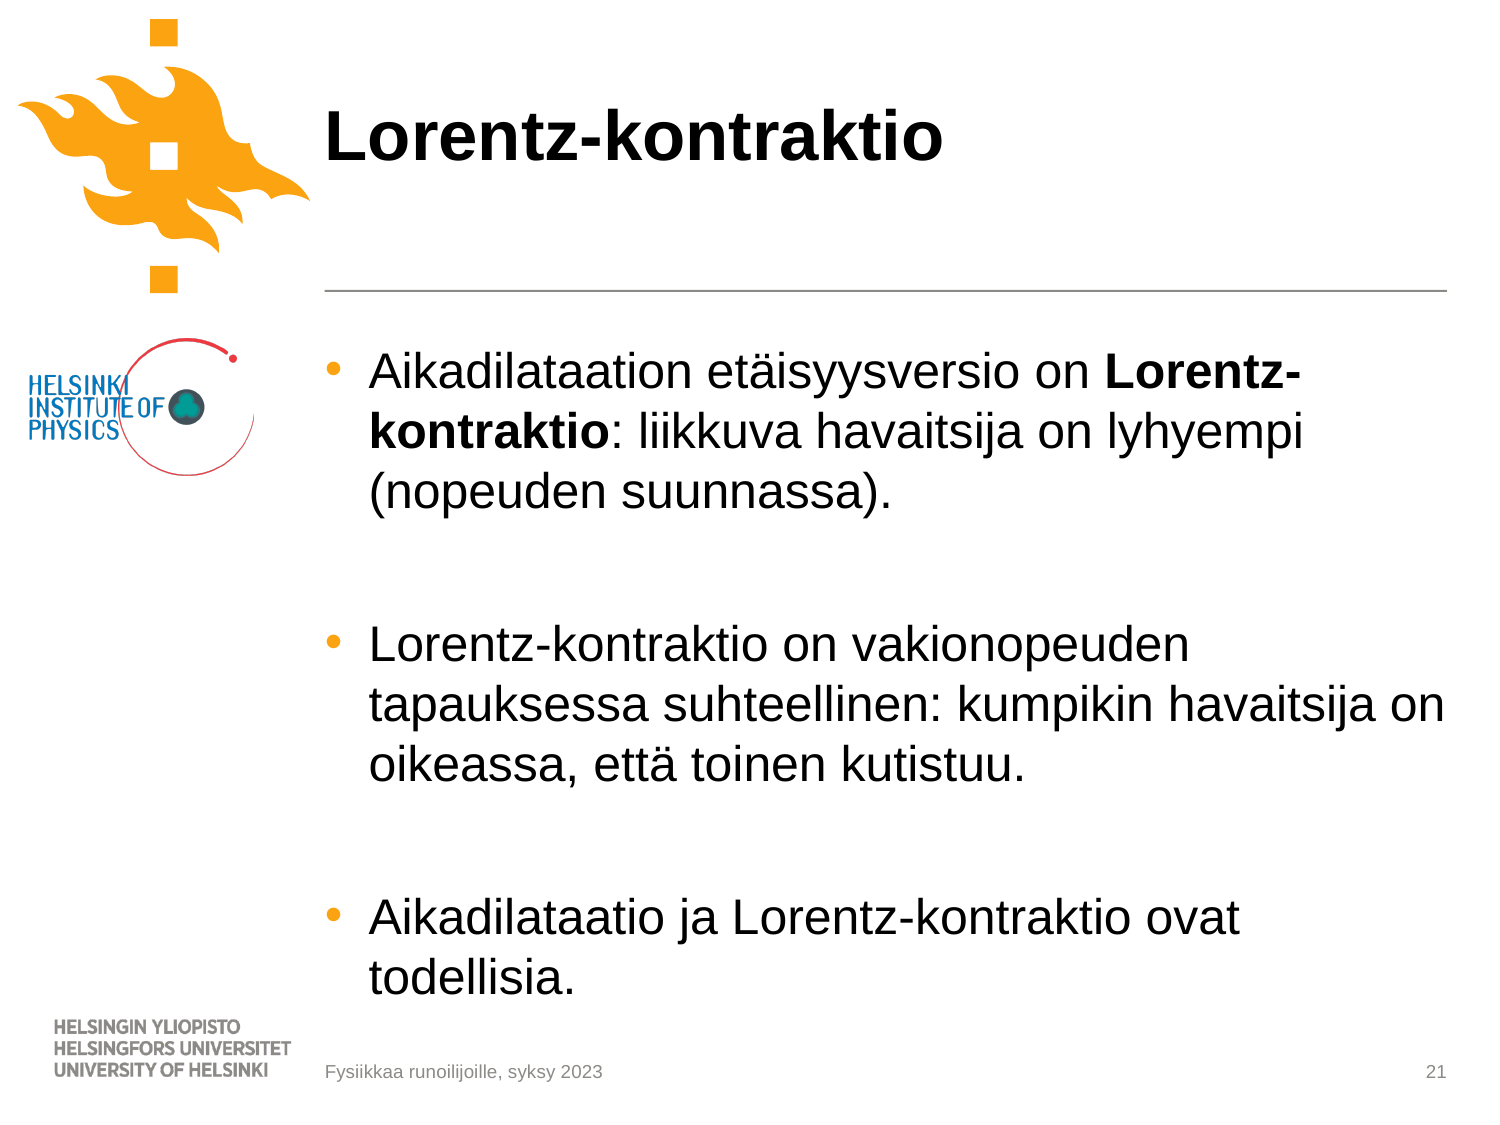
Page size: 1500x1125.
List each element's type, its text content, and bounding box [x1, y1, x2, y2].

picture [53, 1017, 292, 1079]
title Lorentz-kontraktio [324, 90, 1447, 279]
slide_number 21 [1376, 1011, 1447, 1083]
footer Fysiikkaa runoilijoille, syksy 2023 [324, 1058, 1069, 1083]
list Aikadilataation etäisyysversio on Lorentz-kontraktio: liikkuva havaitsija on lyhyempi (nopeuden suunnassa). Lorentz-kontraktio on vakionopeuden tapauksessa suhteellinen: kumpikin havaitsija on oikeassa, että toinen kutistuu. Aikadilataatio ja Lorentz-kontraktio ovat todellisia. [324, 338, 1453, 1053]
